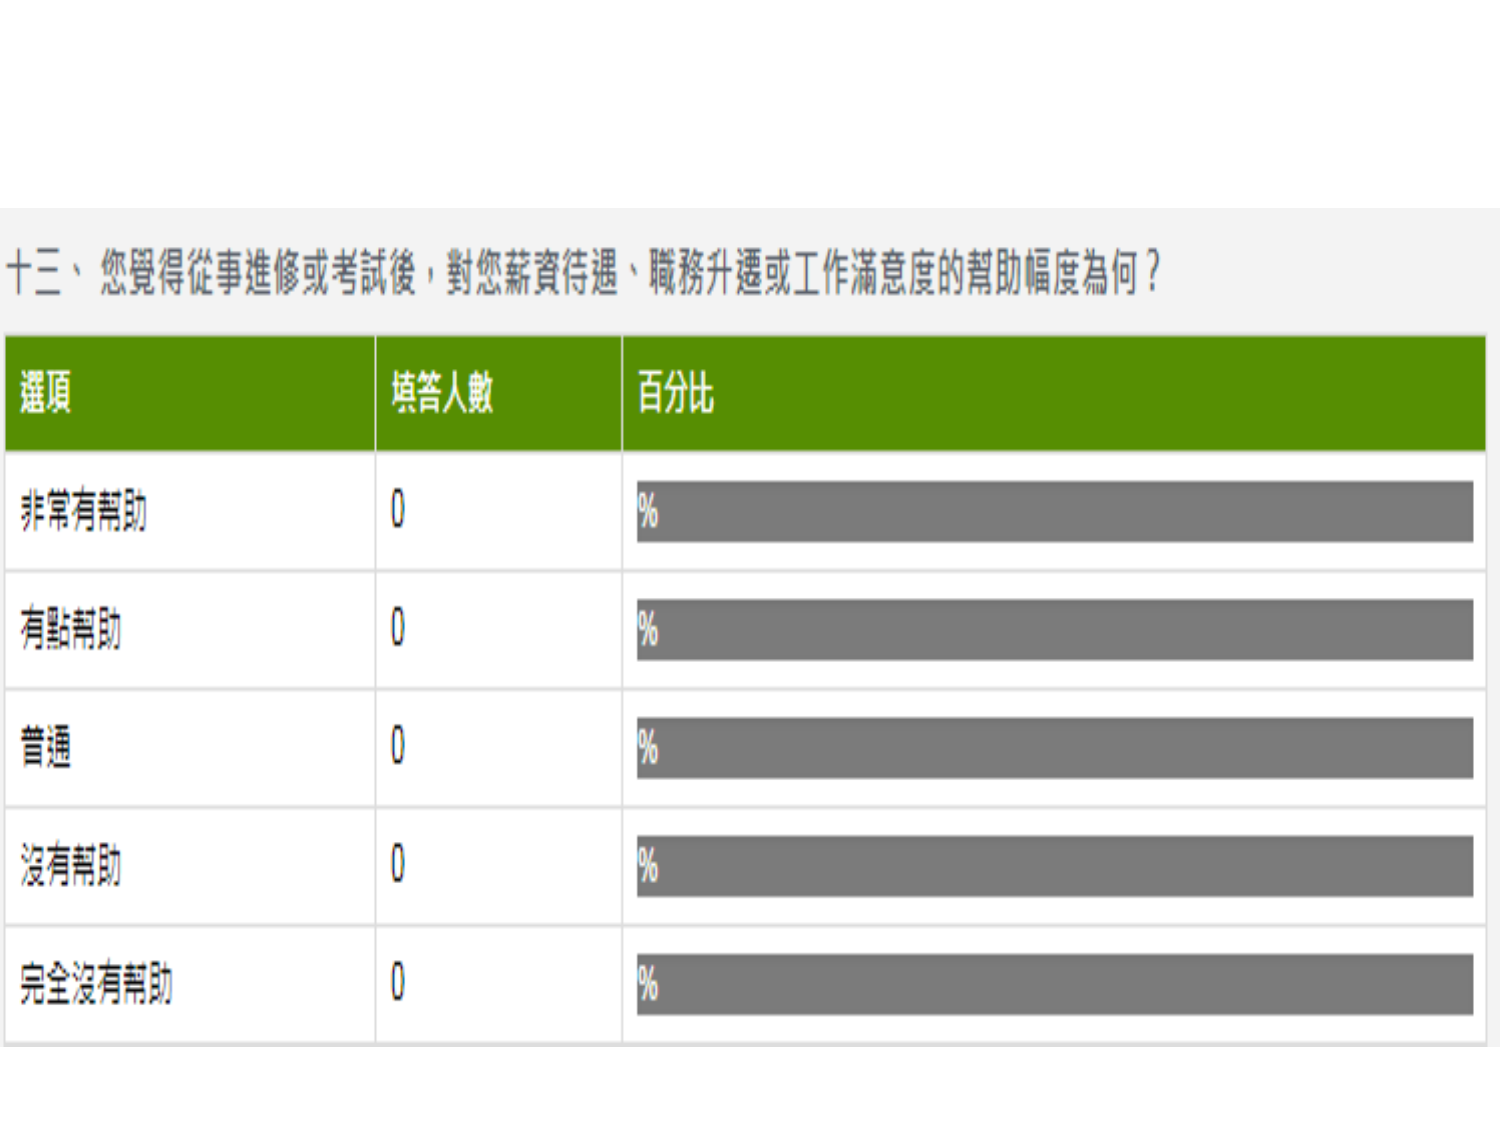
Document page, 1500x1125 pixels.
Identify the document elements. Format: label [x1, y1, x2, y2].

picture [0, 207, 1500, 1047]
